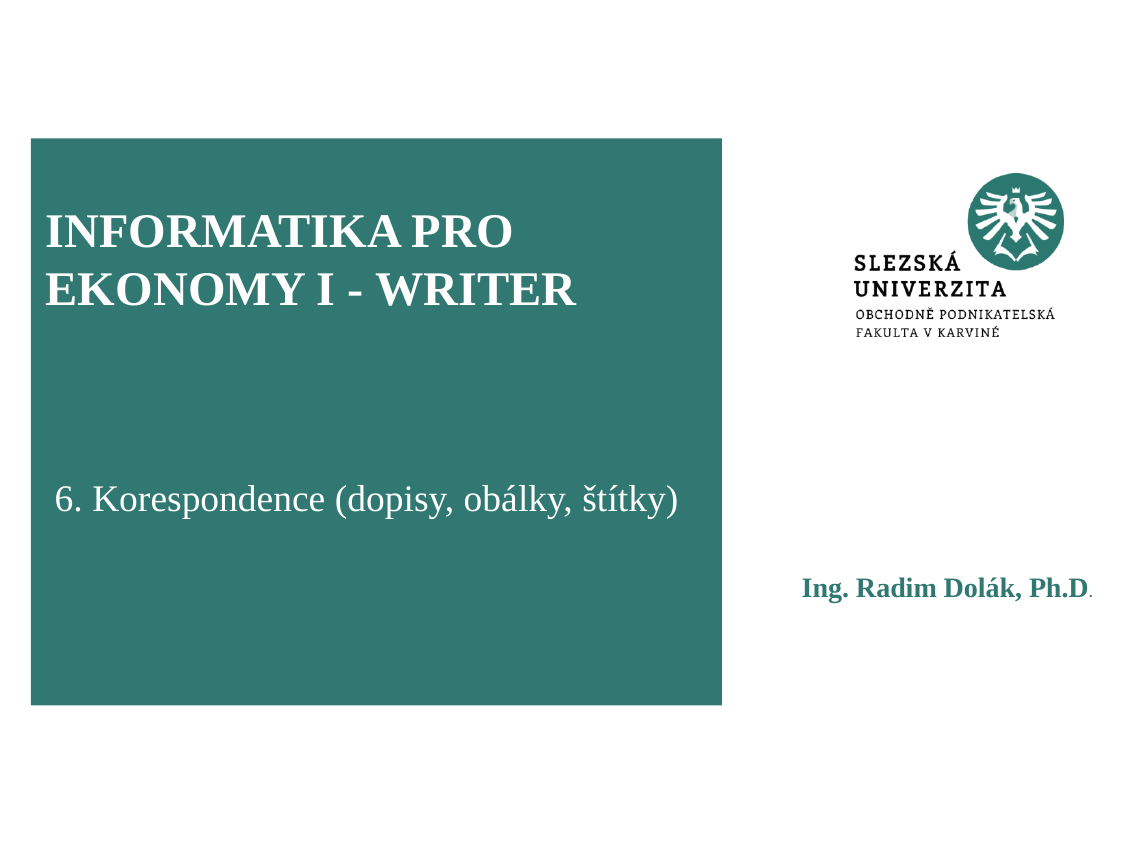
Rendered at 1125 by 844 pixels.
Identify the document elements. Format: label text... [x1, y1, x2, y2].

title INFORMATIKA PRO EKONOMY I - WRITER [30, 191, 722, 458]
text_box [29, 136, 724, 707]
text_box Ing. Radim Dolák, Ph.D. [766, 563, 1104, 706]
picture [854, 173, 1065, 338]
subtitle 6. Korespondence (dopisy, obálky, štítky) [39, 466, 722, 670]
